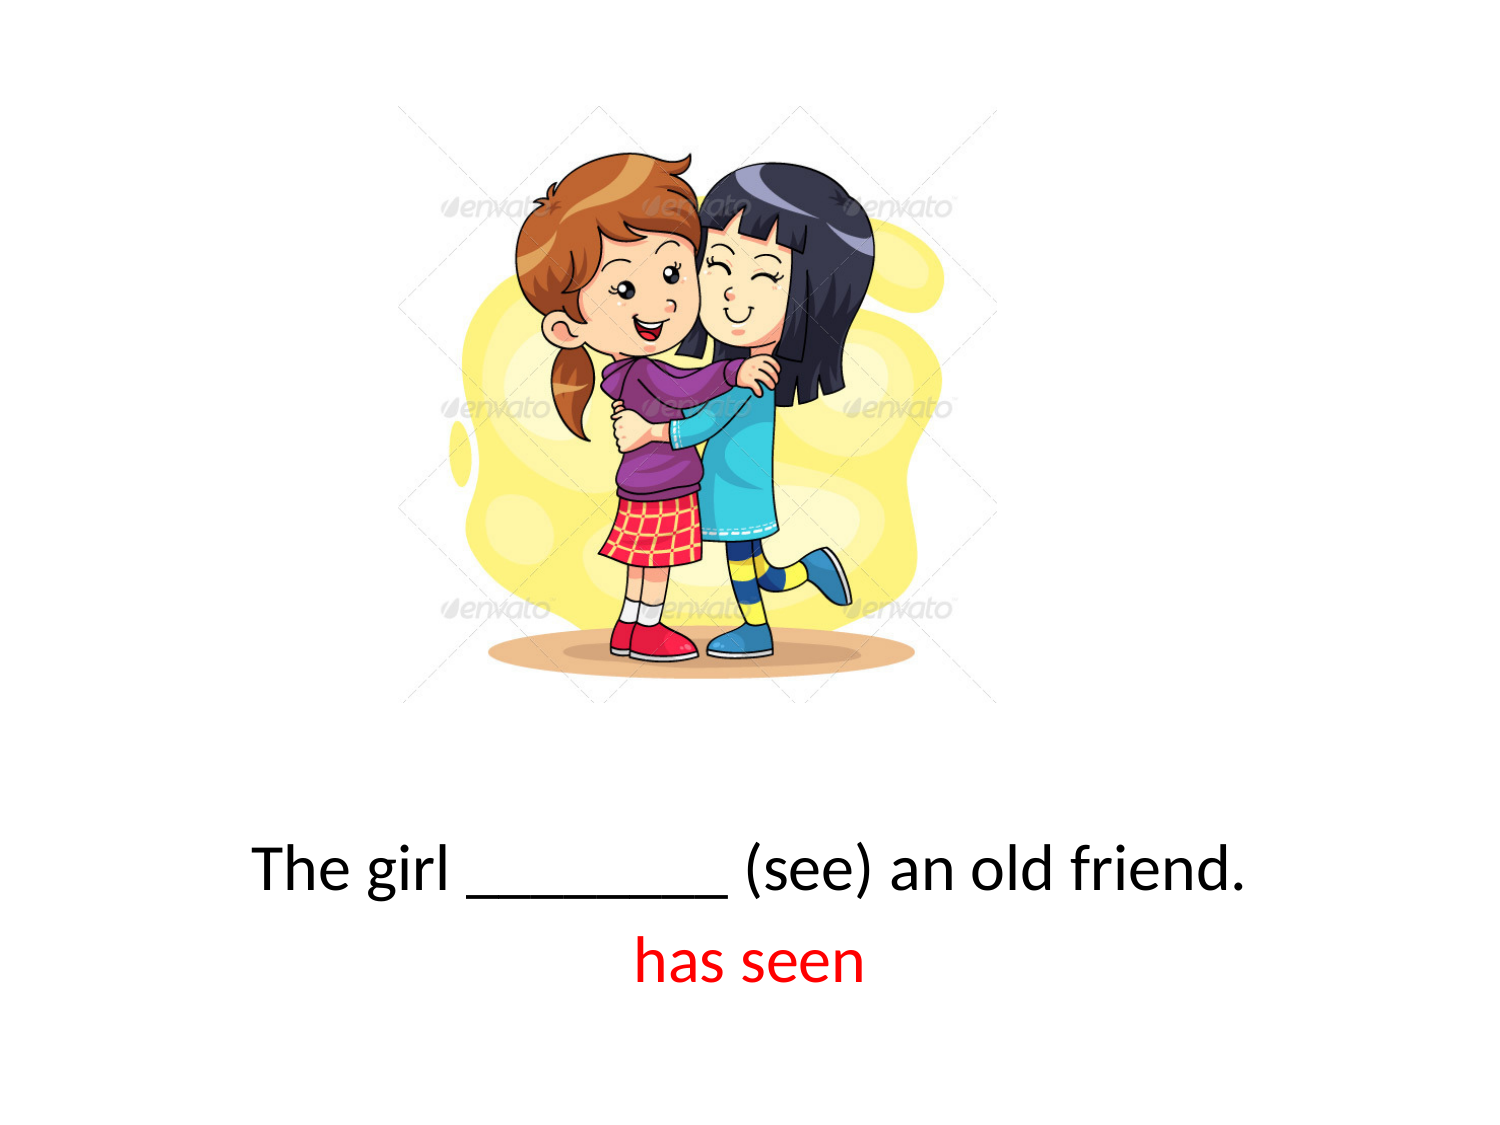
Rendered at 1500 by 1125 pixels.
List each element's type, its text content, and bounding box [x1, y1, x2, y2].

picture [398, 105, 997, 704]
list The girl ________ (see) an old friend. has seen [75, 262, 1425, 1005]
